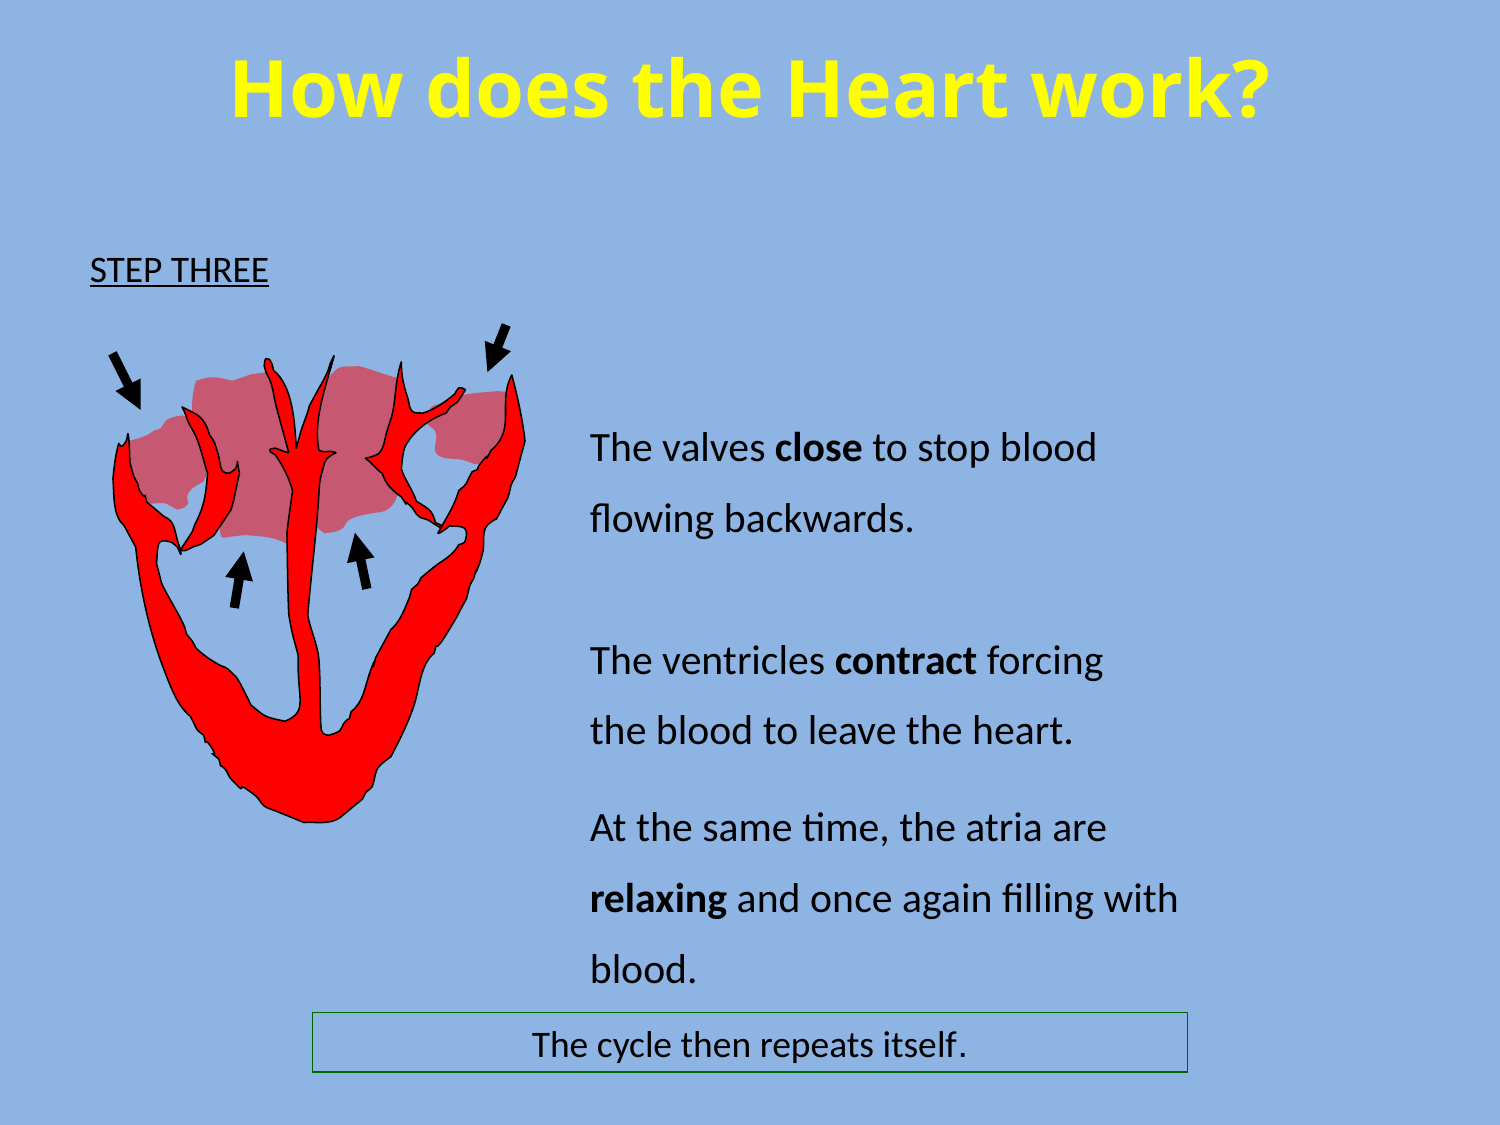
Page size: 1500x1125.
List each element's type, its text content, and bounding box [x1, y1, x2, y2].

text_box How does the Heart work? [0, 31, 1500, 141]
text_box STEP THREE [75, 237, 536, 298]
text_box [112, 324, 1325, 1040]
text_box The cycle then repeats itself. [312, 1048, 1188, 1073]
